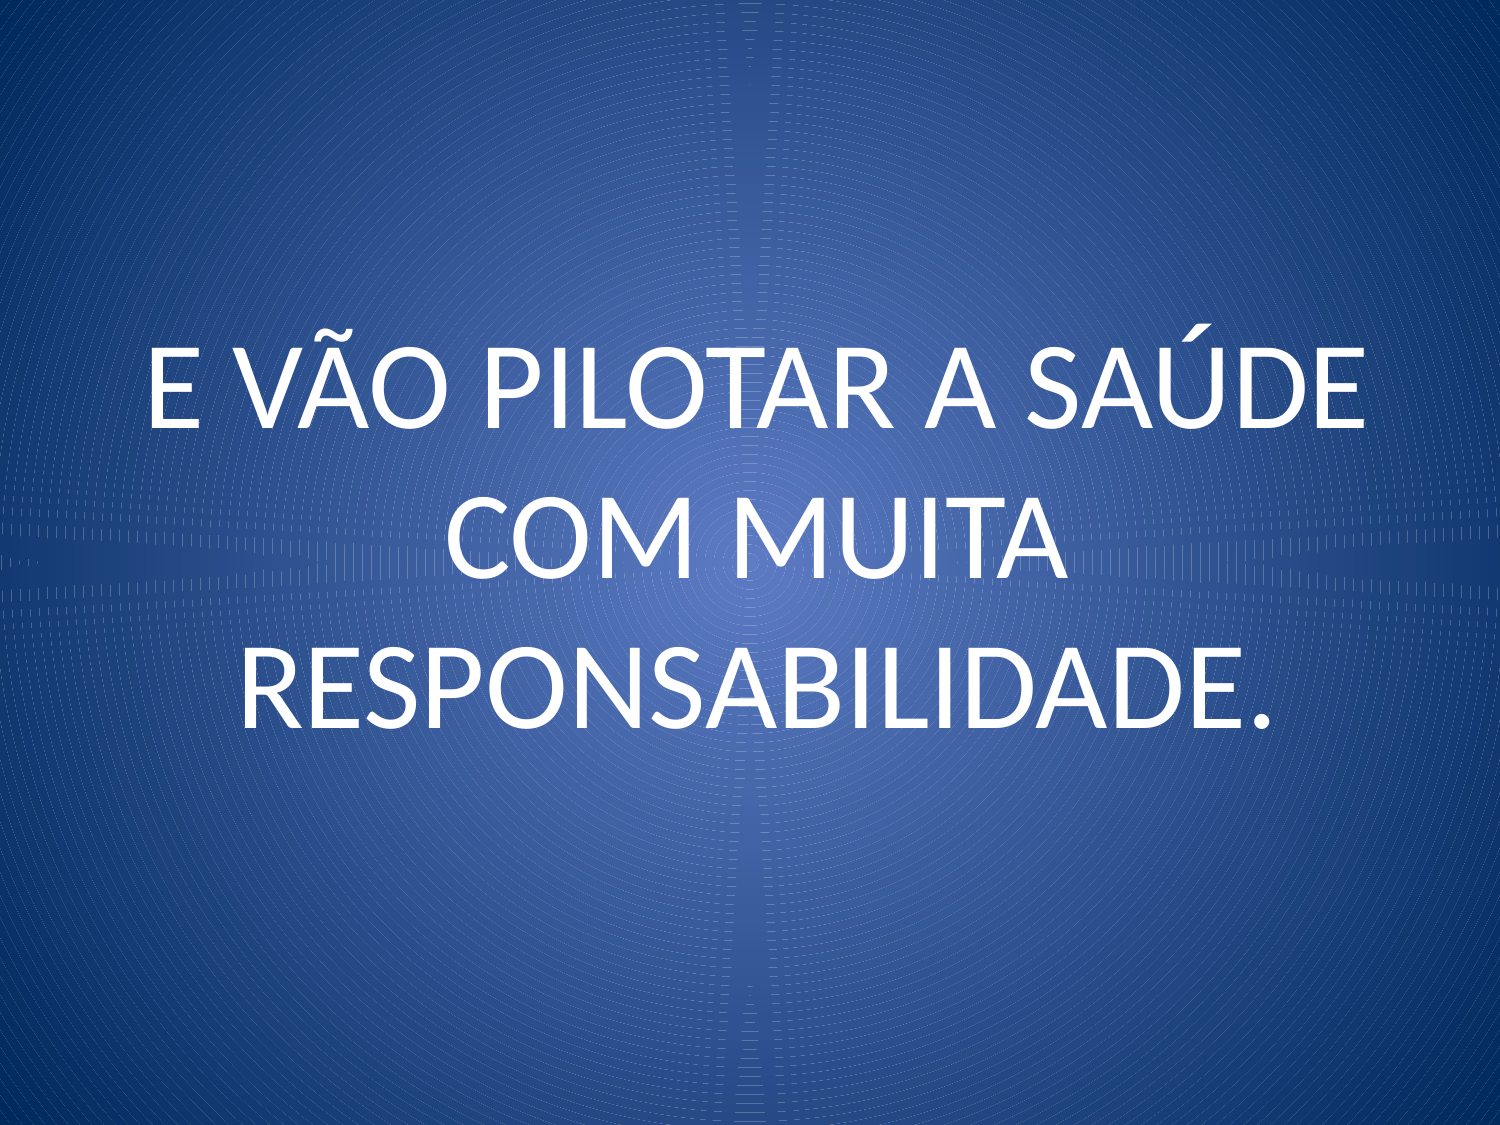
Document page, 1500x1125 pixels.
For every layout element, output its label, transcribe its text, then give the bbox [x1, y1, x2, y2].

title E VÃO PILOTAR A SAÚDE COM MUITA RESPONSABILIDADE. [82, 140, 1432, 916]
